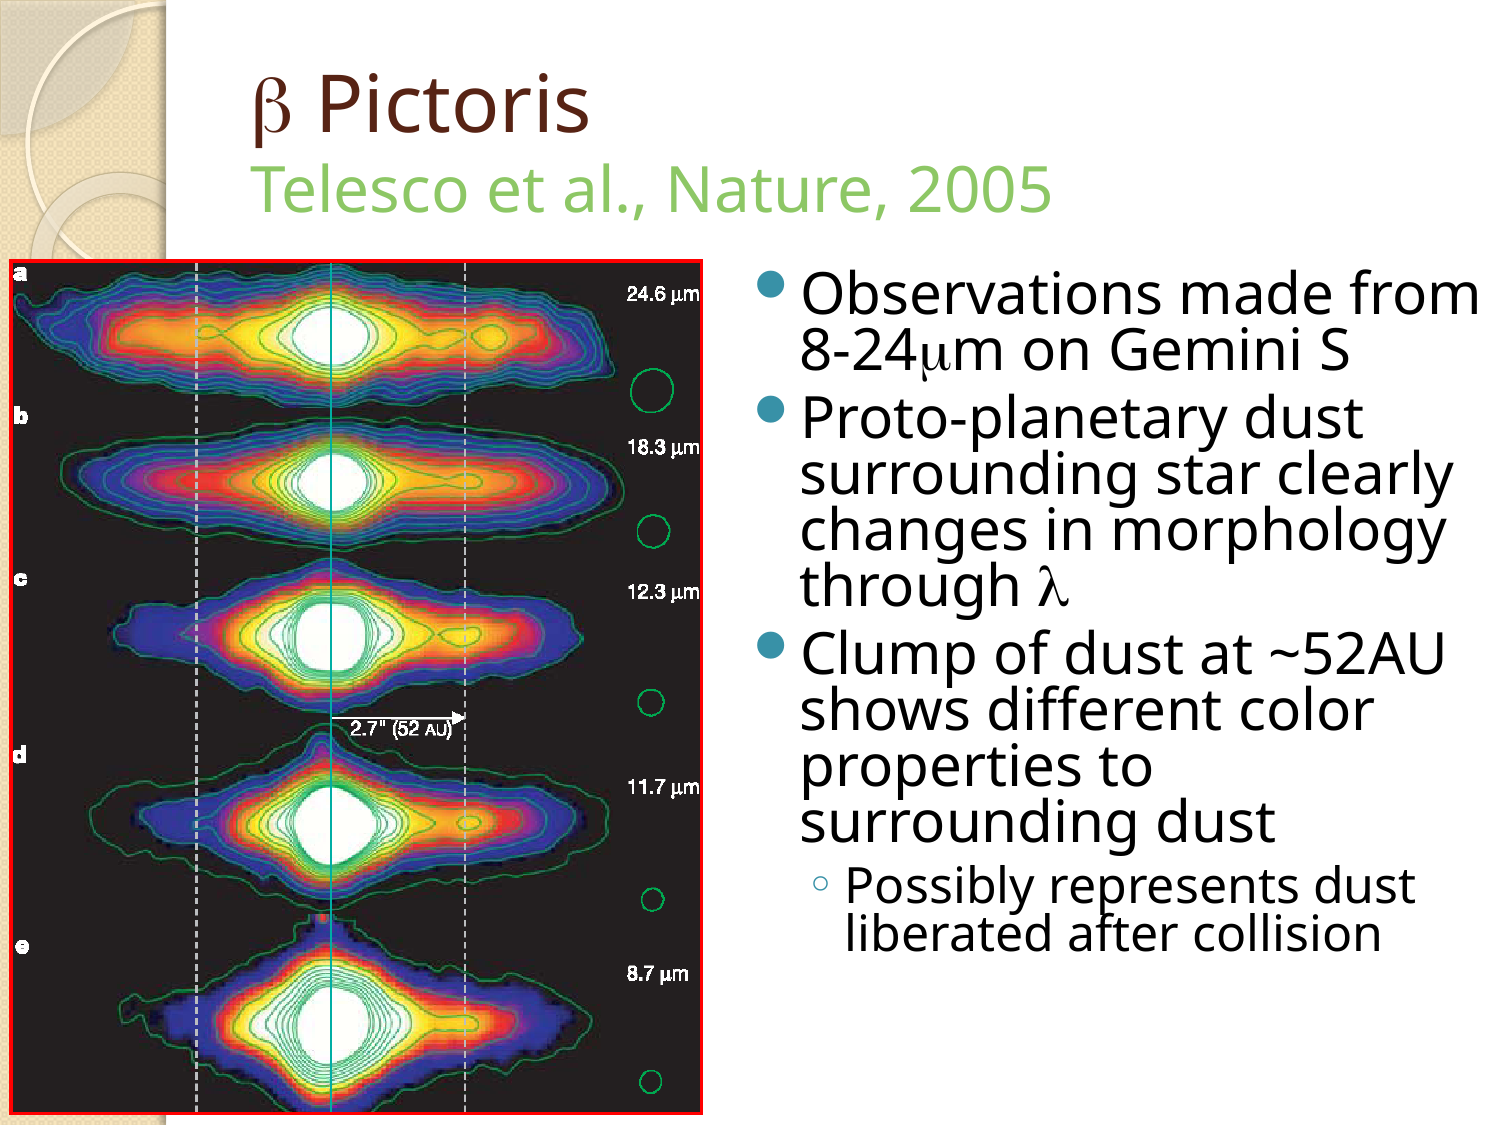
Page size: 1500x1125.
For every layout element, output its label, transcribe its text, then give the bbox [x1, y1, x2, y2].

list Observations made from 8-24mm on Gemini S Proto-planetary dust surrounding star clearly changes in morphology through l Clump of dust at ~52AU shows different color properties to surrounding dust Possibly represents dust liberated after collision [725, 262, 1500, 1125]
picture [12, 262, 701, 1113]
title b Pictoris Telesco et al., Nature, 2005 [235, 45, 1466, 233]
